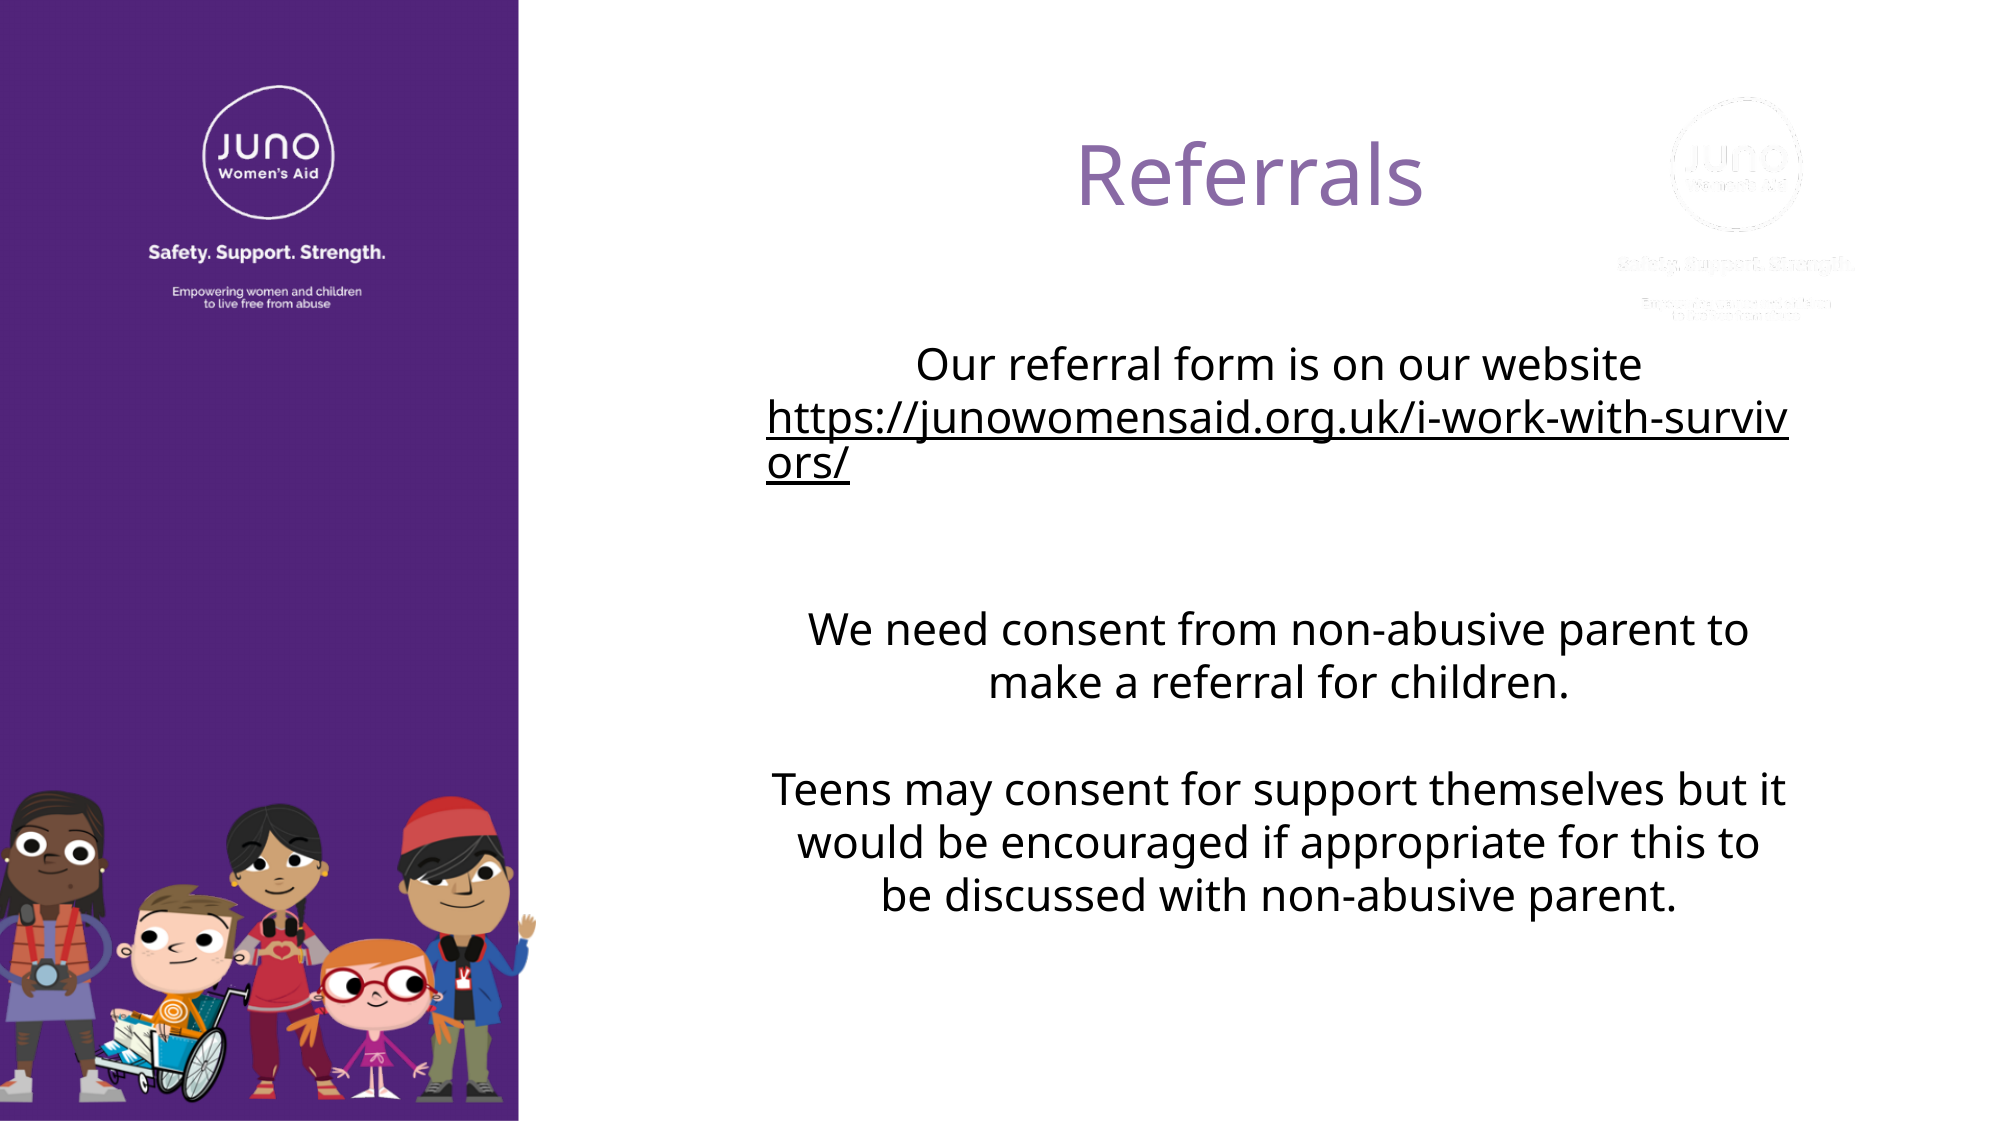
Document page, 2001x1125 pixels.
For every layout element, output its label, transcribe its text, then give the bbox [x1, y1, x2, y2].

text_box Our referral form is on our website https://junowomensaid.org.uk/i-work-with-survivors/ We need consent from non-abusive parent to make a referral for children. Teens may consent for support themselves but it would be encouraged if appropriate for this to be discussed with non-abusive parent. [751, 328, 1808, 977]
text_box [1612, 92, 1861, 324]
text_box Referrals [722, 21, 1779, 223]
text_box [0, 0, 537, 1125]
